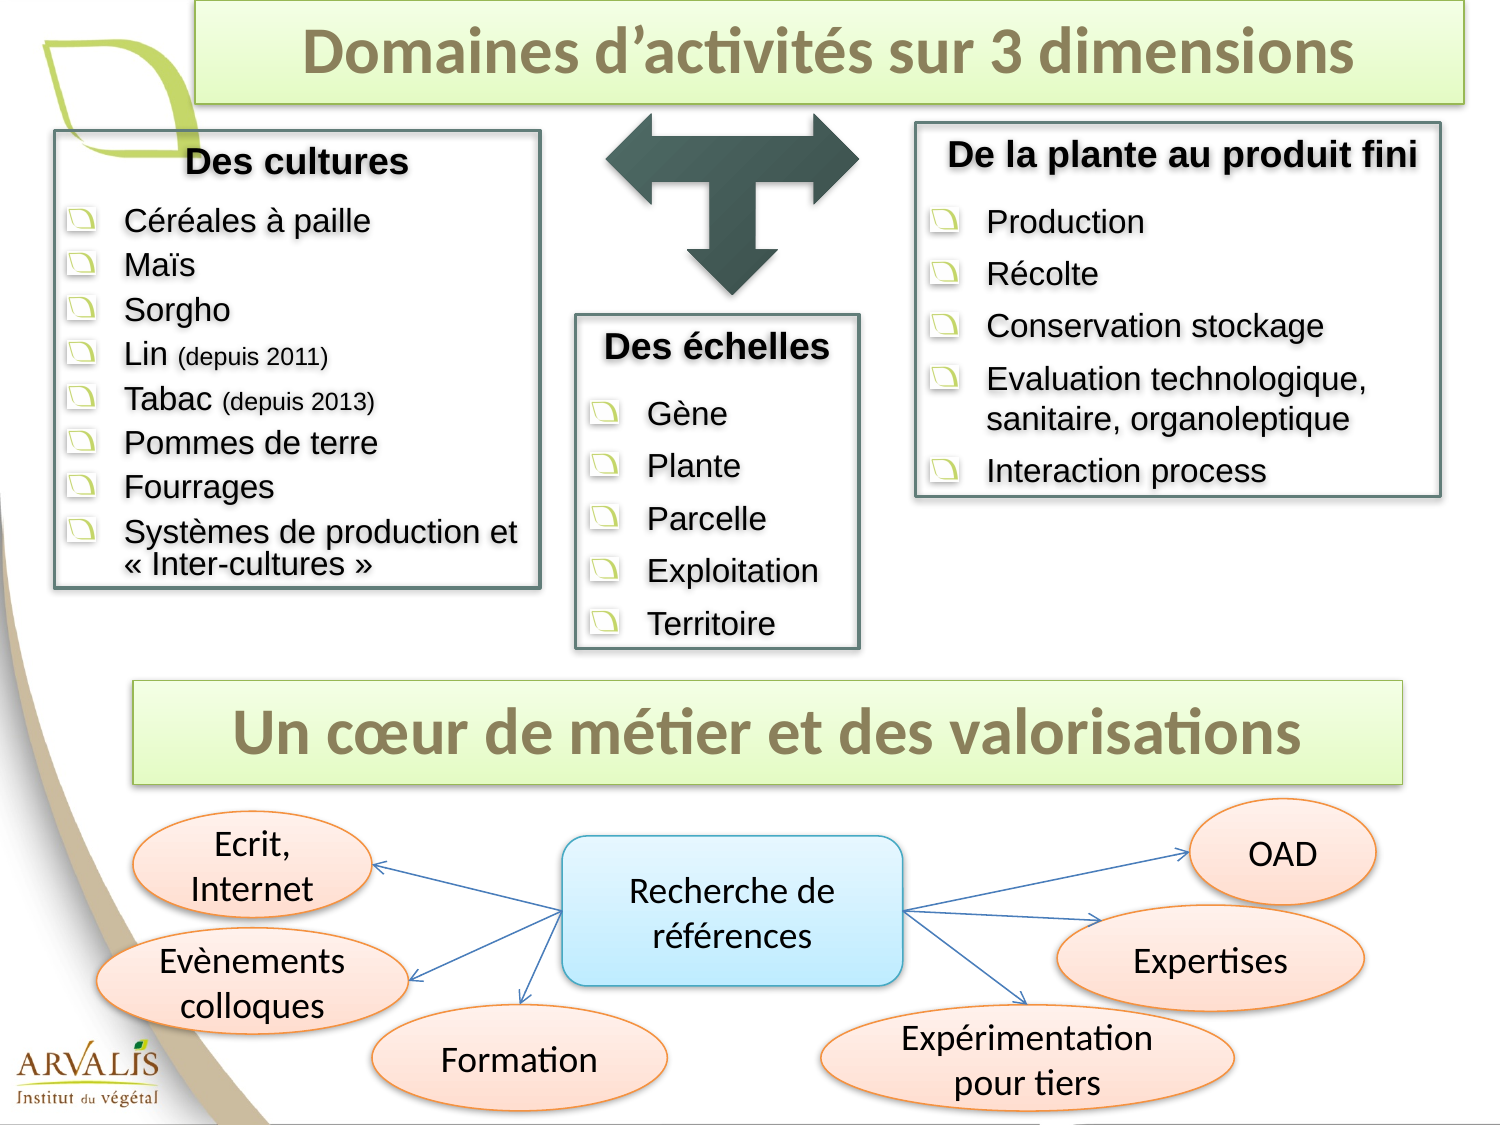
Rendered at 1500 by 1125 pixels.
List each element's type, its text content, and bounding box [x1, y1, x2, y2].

text_box Des cultures Céréales à paille Maïs Sorgho Lin (depuis 2011) Tabac (depuis 2013) Pommes de terre Fourrages Systèmes de production et « Inter-cultures » [53, 130, 541, 589]
text_box De la plante au produit fini Production Récolte Conservation stockage Evaluation technologique, sanitaire, organoleptique Interaction process [915, 122, 1441, 497]
text_box [605, 112, 860, 296]
title Domaines d’activités sur 3 dimensions [194, 0, 1465, 105]
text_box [902, 851, 1190, 912]
text_box Expérimentation pour tiers [820, 1004, 1236, 1112]
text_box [371, 864, 563, 912]
text_box Evènements colloques [95, 926, 408, 1035]
text_box Un cœur de métier et des valorisations [132, 680, 1403, 785]
text_box Ecrit, Internet [132, 810, 373, 919]
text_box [902, 910, 1028, 1006]
picture [0, 0, 1500, 1125]
text_box Expertises [1056, 904, 1366, 1013]
text_box Recherche de références [561, 835, 902, 987]
text_box OAD [1189, 797, 1377, 906]
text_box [519, 910, 563, 1005]
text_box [408, 910, 518, 982]
text_box Des échelles Gène Plante Parcelle Exploitation Territoire [575, 314, 860, 650]
text_box Formation [371, 1003, 669, 1112]
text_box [1028, 910, 1103, 921]
